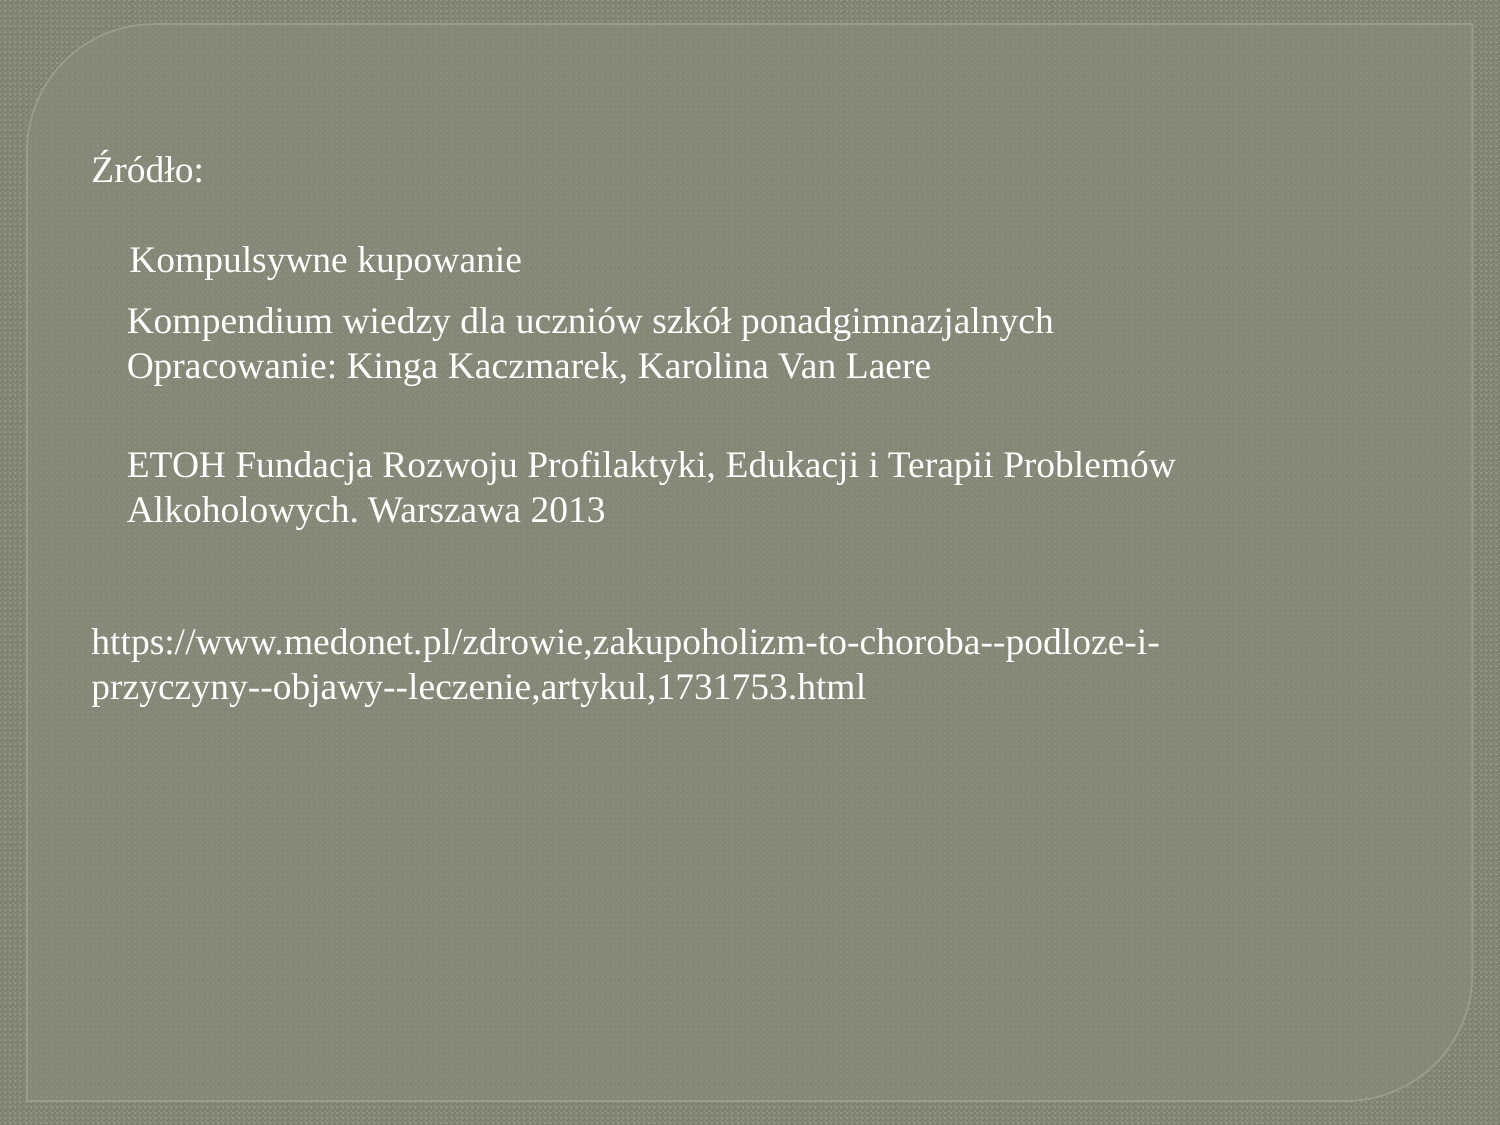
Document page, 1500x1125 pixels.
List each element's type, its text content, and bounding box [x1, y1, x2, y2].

text_box ETOH Fundacja Rozwoju Profilaktyki, Edukacji i Terapii Problemów Alkoholowych. Warszawa 2013 [112, 432, 1388, 538]
text_box Kompendium wiedzy dla uczniów szkół ponadgimnazjalnych Opracowanie: Kinga Kaczmarek, Karolina Van Laere [112, 243, 1176, 393]
text_box Źródło: Kompulsywne kupowanie [76, 137, 1125, 332]
text_box https://www.medonet.pl/zdrowie,zakupoholizm-to-choroba--podloze-i-przyczyny--objawy--leczenie,artykul,1731753.html [76, 609, 1353, 715]
